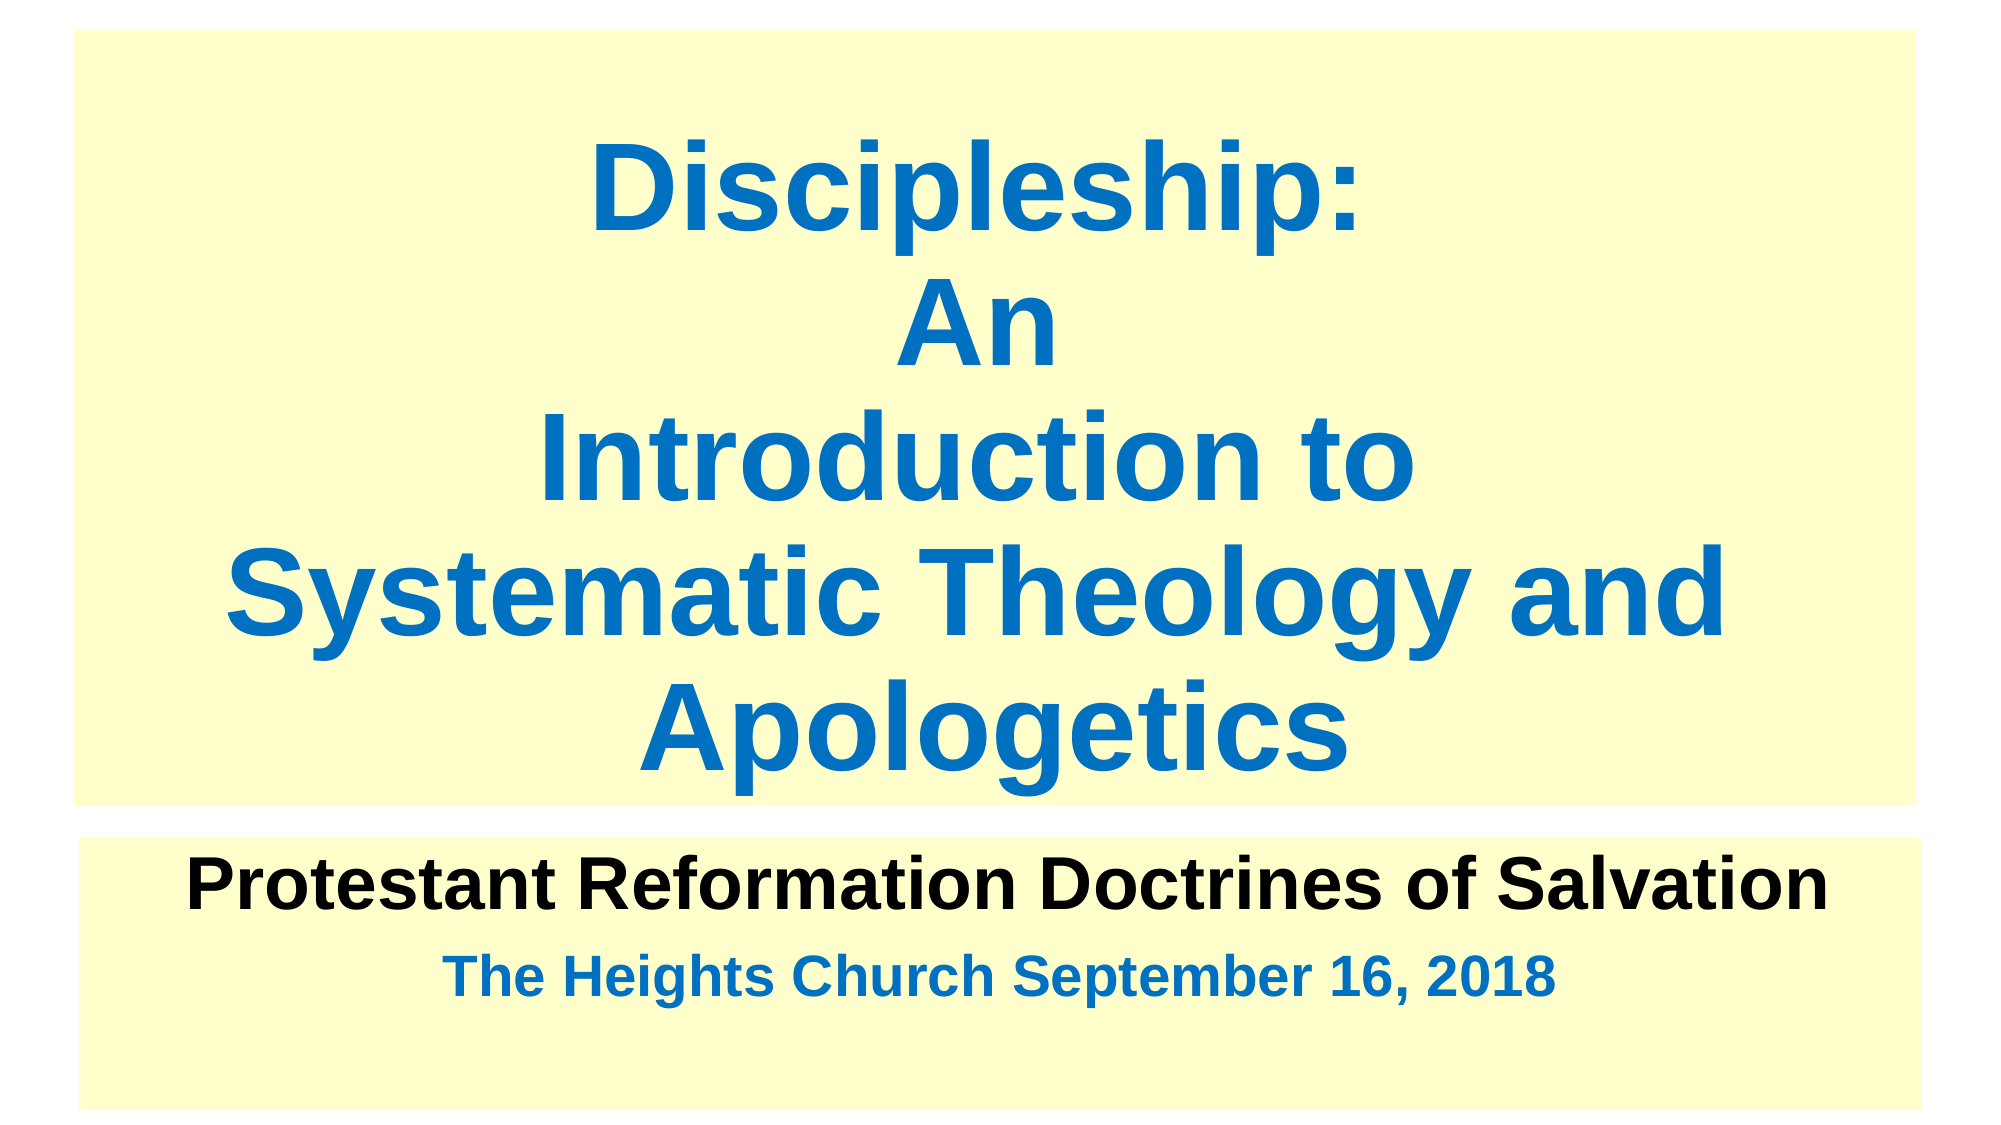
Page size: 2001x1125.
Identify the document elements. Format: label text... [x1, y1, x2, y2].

subtitle Protestant Reformation Doctrines of Salvation The Heights Church September 16, 2018 [79, 837, 1921, 1109]
title Discipleship: An Introduction to Systematic Theology and Apologetics [74, 29, 1917, 805]
